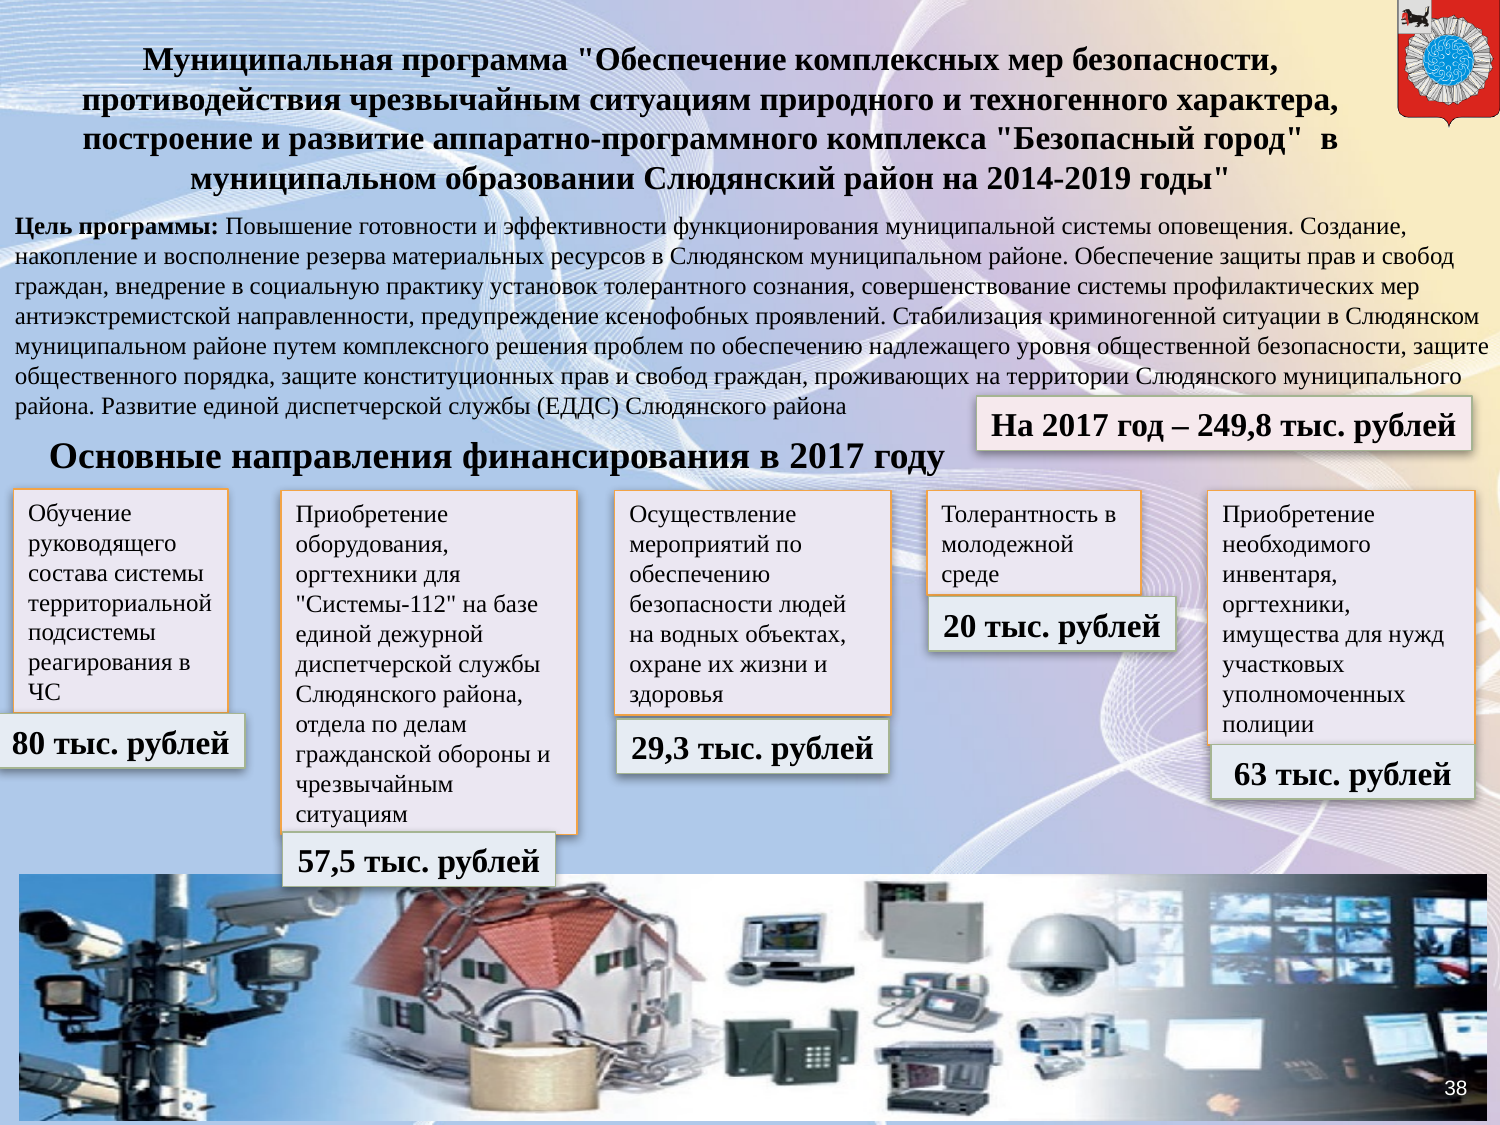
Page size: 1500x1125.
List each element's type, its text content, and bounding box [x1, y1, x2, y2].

text_box Основные направления финансирования в 2017 году [2, 423, 993, 484]
text_box На 2017 год – 249,8 тыс. рублей [993, 428, 1473, 451]
picture [0, 0, 1500, 202]
text_box 80 тыс. рублей [0, 713, 246, 769]
text_box Приобретение оборудования, оргтехники для "Системы-112" на базе единой дежурной диспетчерской службы Слюдянского района, отдела по делам гражданской обороны и чрезвычайным ситуациям [280, 490, 578, 835]
text_box Цель программы: Повышение готовности и эффективности функционирования муниципальной системы оповещения. Создание, накопление и восполнение резерва материальных ресурсов в Слюдянском муниципальном районе. Обеспечение защиты прав и свобод граждан, внедрение в социальную практику установок толерантного сознания, совершенствование системы профилактических мер антиэкстремистской направленности, предупреждение ксенофобных проявлений. Стабилизация криминогенной ситуации в Слюдянском муниципальном районе путем комплексного решения проблем по обеспечению надлежащего уровня общественной безопасности, защите общественного порядка, защите конституционных прав и свобод граждан, проживающих на территории Слюдянского муниципального района. Развитие единой диспетчерской службы (ЕДДС) Слюдянского района [0, 202, 1500, 428]
picture [0, 428, 1500, 1125]
text_box Обучение руководящего состава системы территориальной подсистемы реагирования в ЧС [13, 488, 229, 710]
text_box Муниципальная программа "Обеспечение комплексных мер безопасности, противодействия чрезвычайным ситуациям природного и техногенного характера, построение и развитие аппаратно-программного комплекса "Безопасный город" в муниципальном образовании Слюдянский район на 2014-2019 годы" [24, 29, 1398, 202]
text_box Осуществление мероприятий по обеспечению безопасности людей на водных объектах, охране их жизни и здоровья [614, 490, 892, 716]
text_box 20 тыс. рублей [928, 596, 1177, 652]
text_box Приобретение необходимого инвентаря, оргтехники, имущества для нужд участковых уполномоченных полиции [1207, 490, 1476, 744]
text_box 29,3 тыс. рублей [616, 718, 890, 774]
text_box 63 тыс. рублей [1210, 744, 1476, 800]
text_box 57,5 тыс. рублей [282, 831, 556, 871]
text_box Толерантность в молодежной среде [926, 490, 1142, 595]
